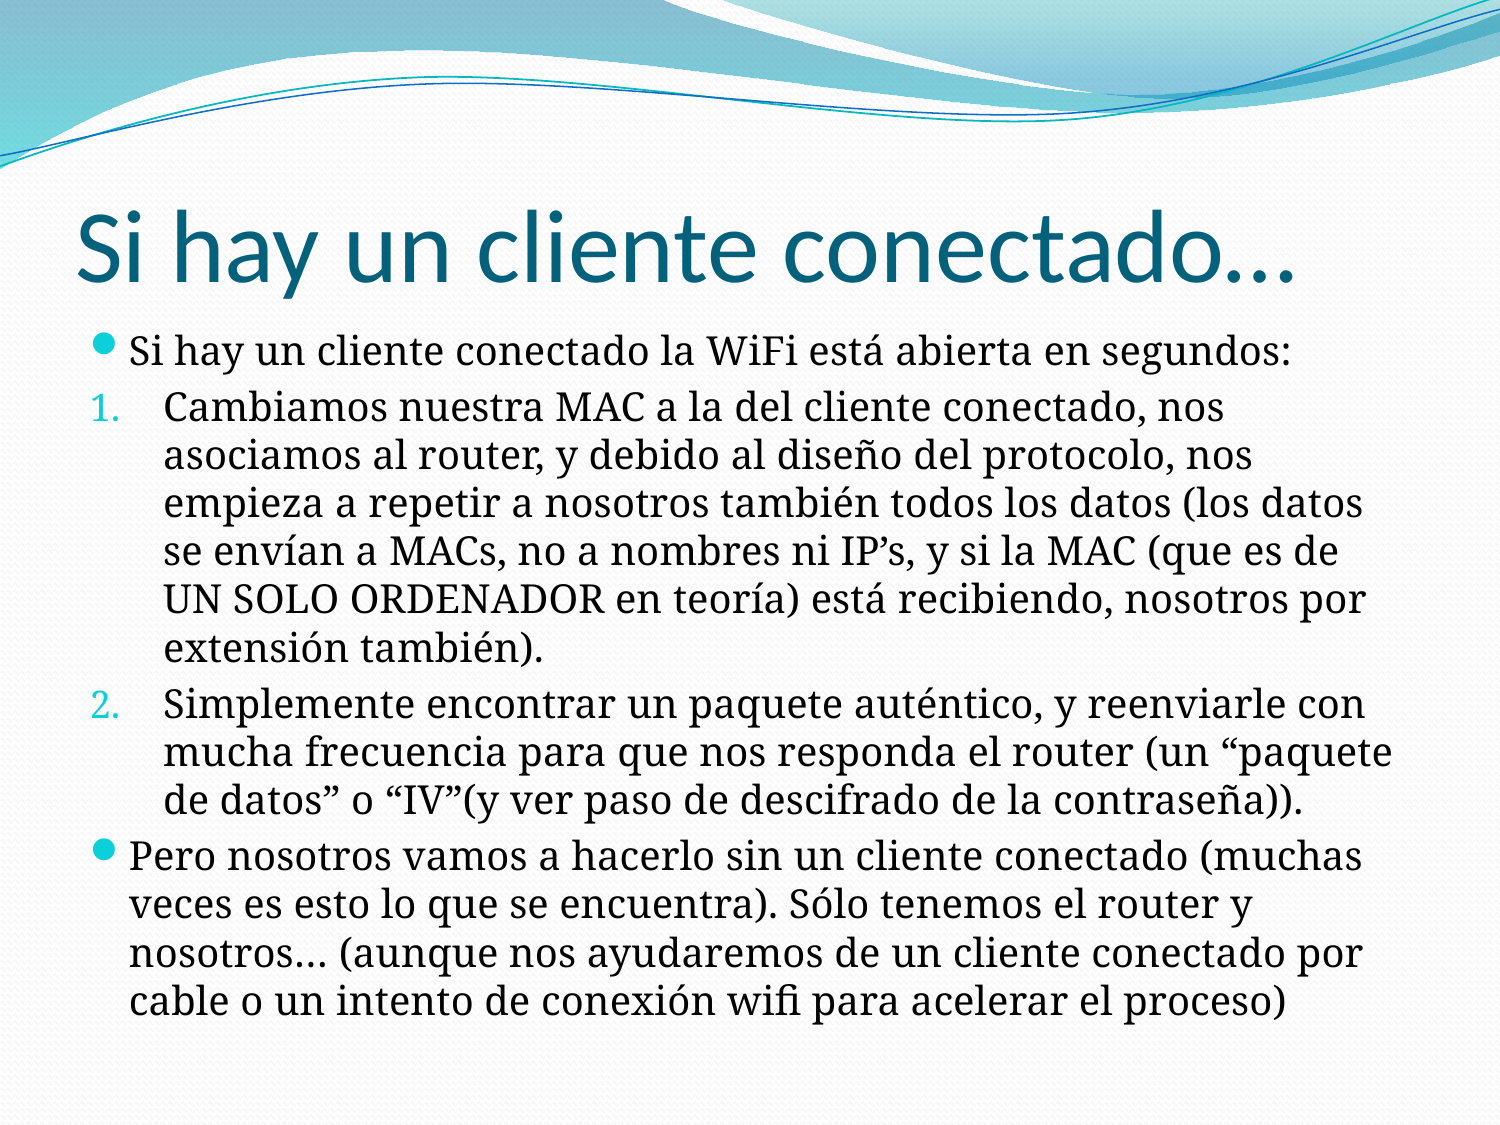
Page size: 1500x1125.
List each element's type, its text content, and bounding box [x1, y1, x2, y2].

title Si hay un cliente conectado… [75, 115, 1425, 303]
list Si hay un cliente conectado la WiFi está abierta en segundos: Cambiamos nuestra MAC a la del cliente conectado, nos asociamos al router, y debido al diseño del protocolo, nos empieza a repetir a nosotros también todos los datos (los datos se envían a MACs, no a nombres ni IP’s, y si la MAC (que es de UN SOLO ORDENADOR en teoría) está recibiendo, nosotros por extensión también). Simplemente encontrar un paquete auténtico, y reenviarle con mucha frecuencia para que nos responda el router (un “paquete de datos” o “IV”(y ver paso de descifrado de la contraseña)). Pero nosotros vamos a hacerlo sin un cliente conectado (muchas veces es esto lo que se encuentra). Sólo tenemos el router y nosotros… (aunque nos ayudaremos de un cliente conectado por cable o un intento de conexión wifi para acelerar el proceso) [75, 317, 1425, 1038]
